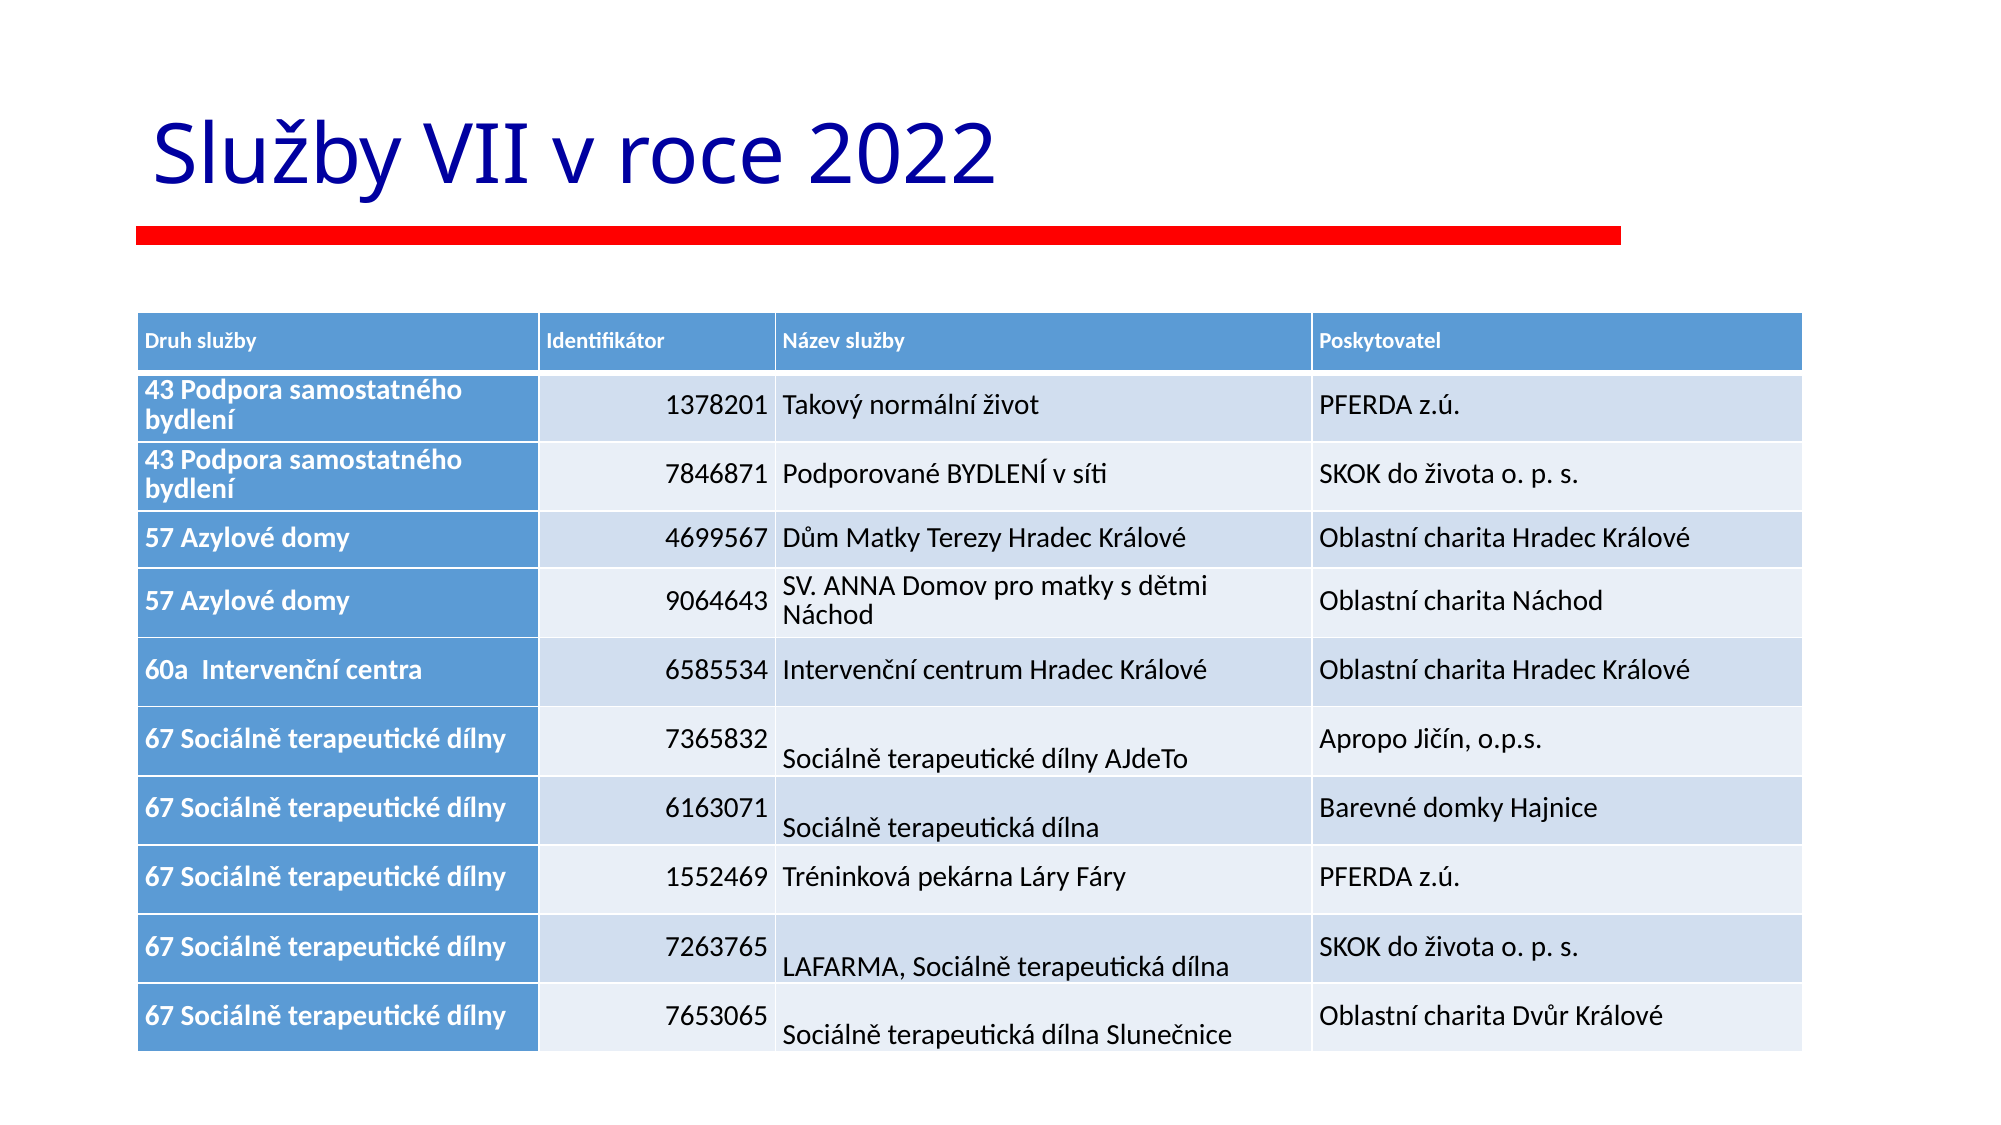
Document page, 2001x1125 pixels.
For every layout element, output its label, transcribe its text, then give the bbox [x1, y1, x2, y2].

table_cell 43 Podpora samostatného bydlení [138, 376, 538, 441]
table_cell Takový normální život [776, 376, 1311, 441]
table_cell Barevné domky Hajnice [1313, 777, 1802, 844]
title Služby VII v roce 2022 [137, 59, 1863, 241]
table_cell 57 Azylové domy [138, 512, 538, 567]
table_cell PFERDA z.ú. [1313, 376, 1802, 441]
table_cell 1378201 [540, 376, 775, 441]
table_header Druh služby [138, 313, 538, 370]
table_cell Oblastní charita Dvůr Králové [1313, 984, 1802, 1051]
table_cell Oblastní charita Náchod [1313, 569, 1802, 637]
table_cell Apropo Jičín, o.p.s. [1313, 707, 1802, 775]
table_cell 7263765 [540, 915, 775, 982]
table_cell SKOK do života o. p. s. [1313, 915, 1802, 982]
table_cell 67 Sociálně terapeutické dílny [138, 915, 538, 982]
table_cell PFERDA z.ú. [1313, 846, 1802, 913]
table_cell Sociálně terapeutická dílna [776, 777, 1311, 844]
table_cell 7365832 [540, 707, 775, 775]
table_cell 9064643 [540, 569, 775, 637]
text_box [136, 226, 1621, 245]
table_cell 7846871 [540, 443, 775, 510]
table_cell 67 Sociálně terapeutické dílny [138, 707, 538, 775]
table_header Poskytovatel [1313, 313, 1802, 370]
table_cell 57 Azylové domy [138, 569, 538, 637]
table_cell Podporované BYDLENÍ v síti [776, 443, 1311, 510]
table_cell 6163071 [540, 777, 775, 844]
table_cell 6585534 [540, 638, 775, 706]
table_cell SV. ANNA Domov pro matky s dětmi Náchod [776, 569, 1311, 637]
table_cell LAFARMA, Sociálně terapeutická dílna [776, 915, 1311, 982]
table_cell Oblastní charita Hradec Králové [1313, 512, 1802, 567]
table_header Identifikátor [540, 313, 775, 370]
table_header Název služby [776, 313, 1311, 370]
table_cell Oblastní charita Hradec Králové [1313, 638, 1802, 706]
table_cell 67 Sociálně terapeutické dílny [138, 846, 538, 913]
table_cell Intervenční centrum Hradec Králové [776, 638, 1311, 706]
table_cell Dům Matky Terezy Hradec Králové [776, 512, 1311, 567]
table_cell Tréninková pekárna Láry Fáry [776, 846, 1311, 913]
table_cell 1552469 [540, 846, 775, 913]
table_cell SKOK do života o. p. s. [1313, 443, 1802, 510]
table_cell 67 Sociálně terapeutické dílny [138, 777, 538, 844]
table_cell 7653065 [540, 984, 775, 1051]
table_cell 4699567 [540, 512, 775, 567]
table_cell 60a Intervenční centra [138, 638, 538, 706]
table_cell 43 Podpora samostatného bydlení [138, 443, 538, 510]
table_cell 67 Sociálně terapeutické dílny [138, 984, 538, 1051]
table_cell Sociálně terapeutické dílny AJdeTo [776, 707, 1311, 775]
table_cell Sociálně terapeutická dílna Slunečnice [776, 984, 1311, 1051]
